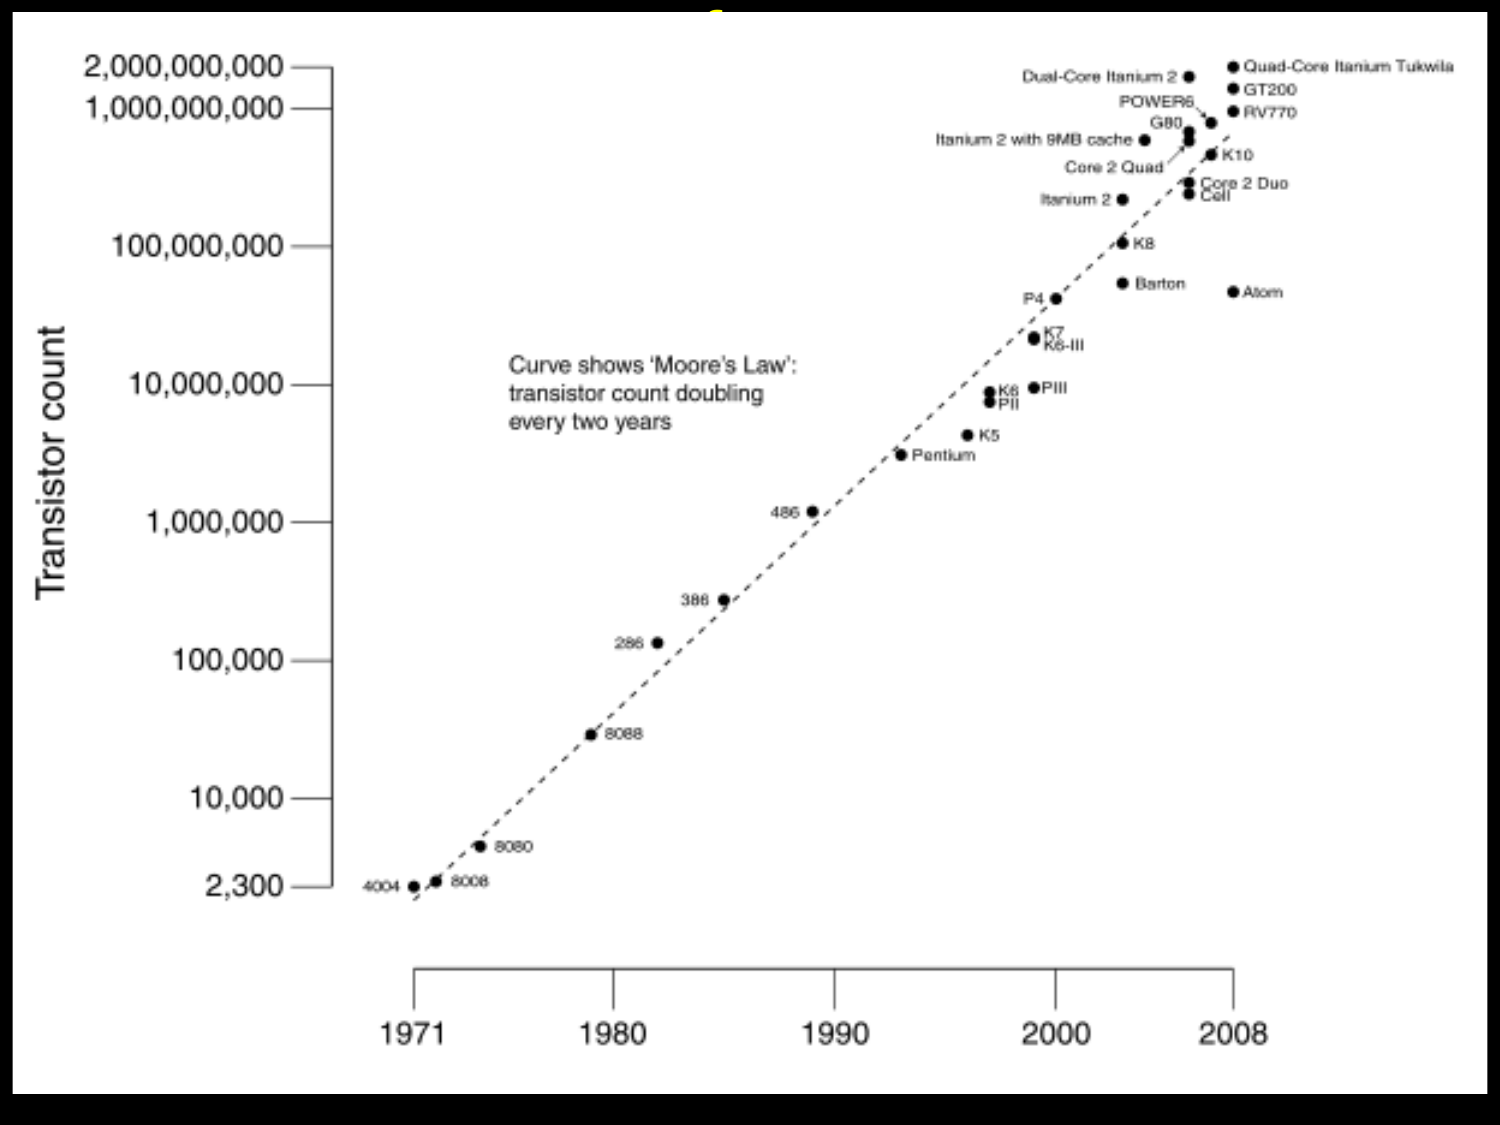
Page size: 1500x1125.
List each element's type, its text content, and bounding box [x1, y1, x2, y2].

picture [12, 12, 1488, 1094]
title Processor Performance Increase [62, 0, 1500, 75]
